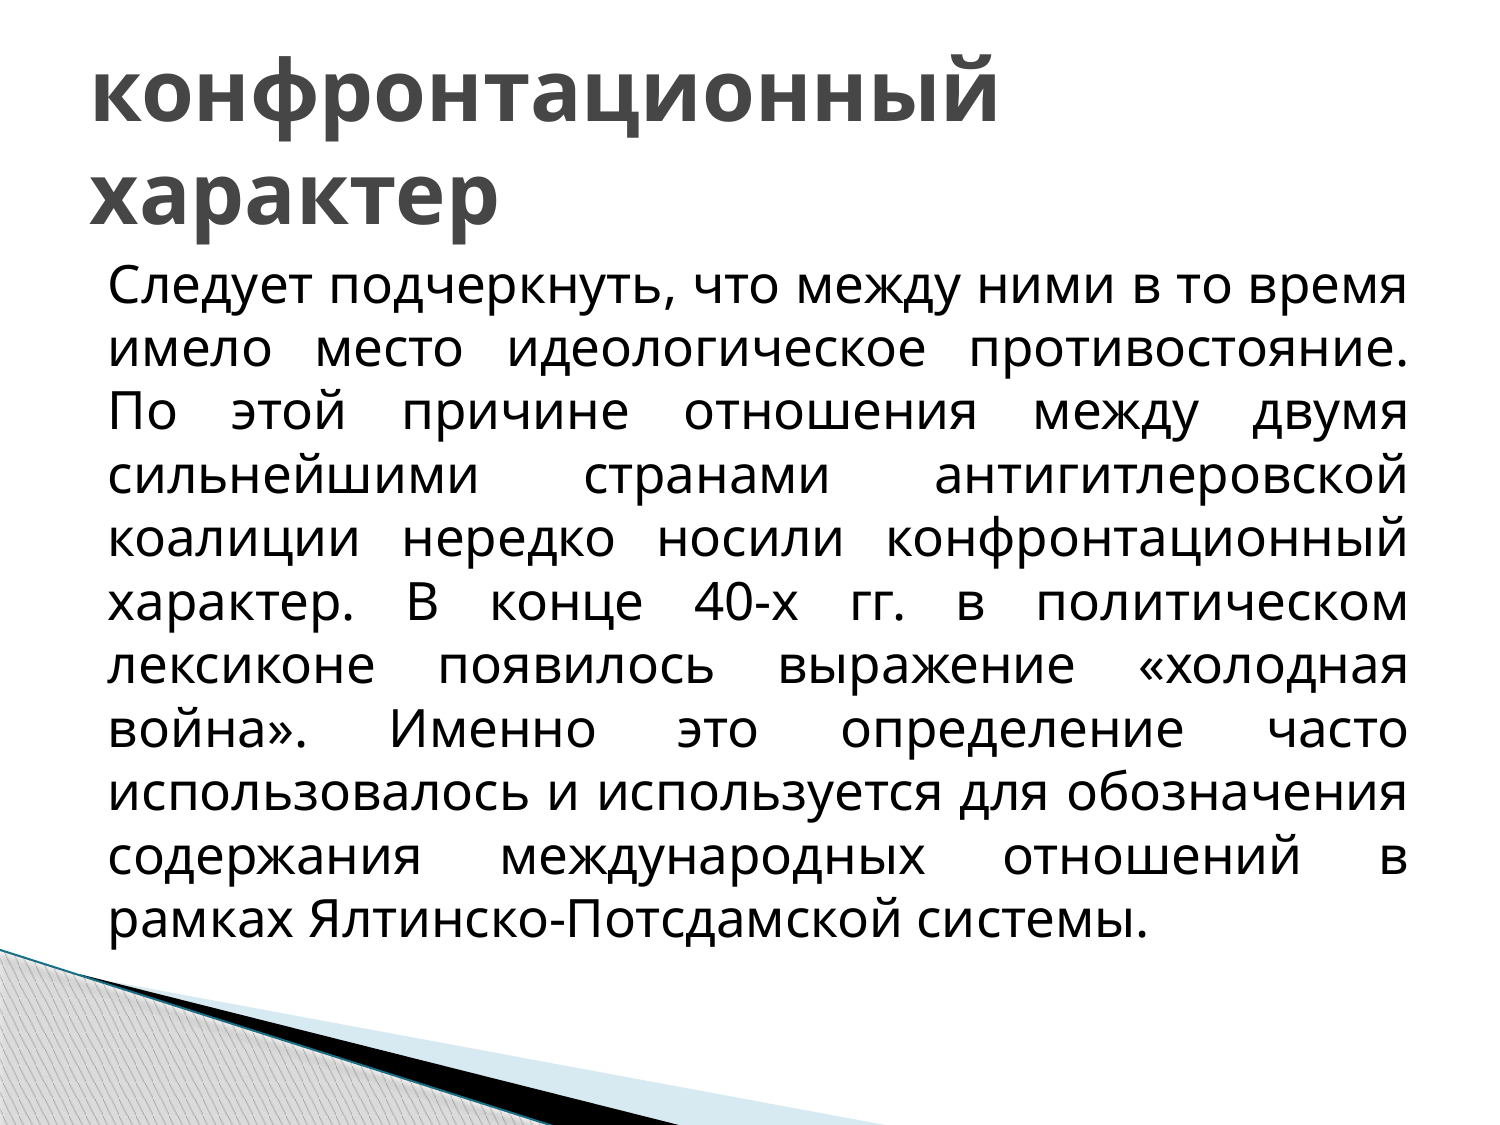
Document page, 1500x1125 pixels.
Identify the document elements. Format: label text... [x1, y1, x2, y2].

list Следует подчеркнуть, что между ними в то время имело место идеологическое противостояние. По этой причине отношения между двумя сильнейшими странами антигитлеровской коалиции нередко носили конфронтационный характер. В конце 40-х гг. в политическом лексиконе появилось выражение «холодная война». Именно это определение часто использовалось и используется для обозначения содержания международных отношений в рамках Ялтинско-Потсдамской системы. [75, 243, 1425, 986]
title конфронтационный характер [75, 45, 1425, 233]
